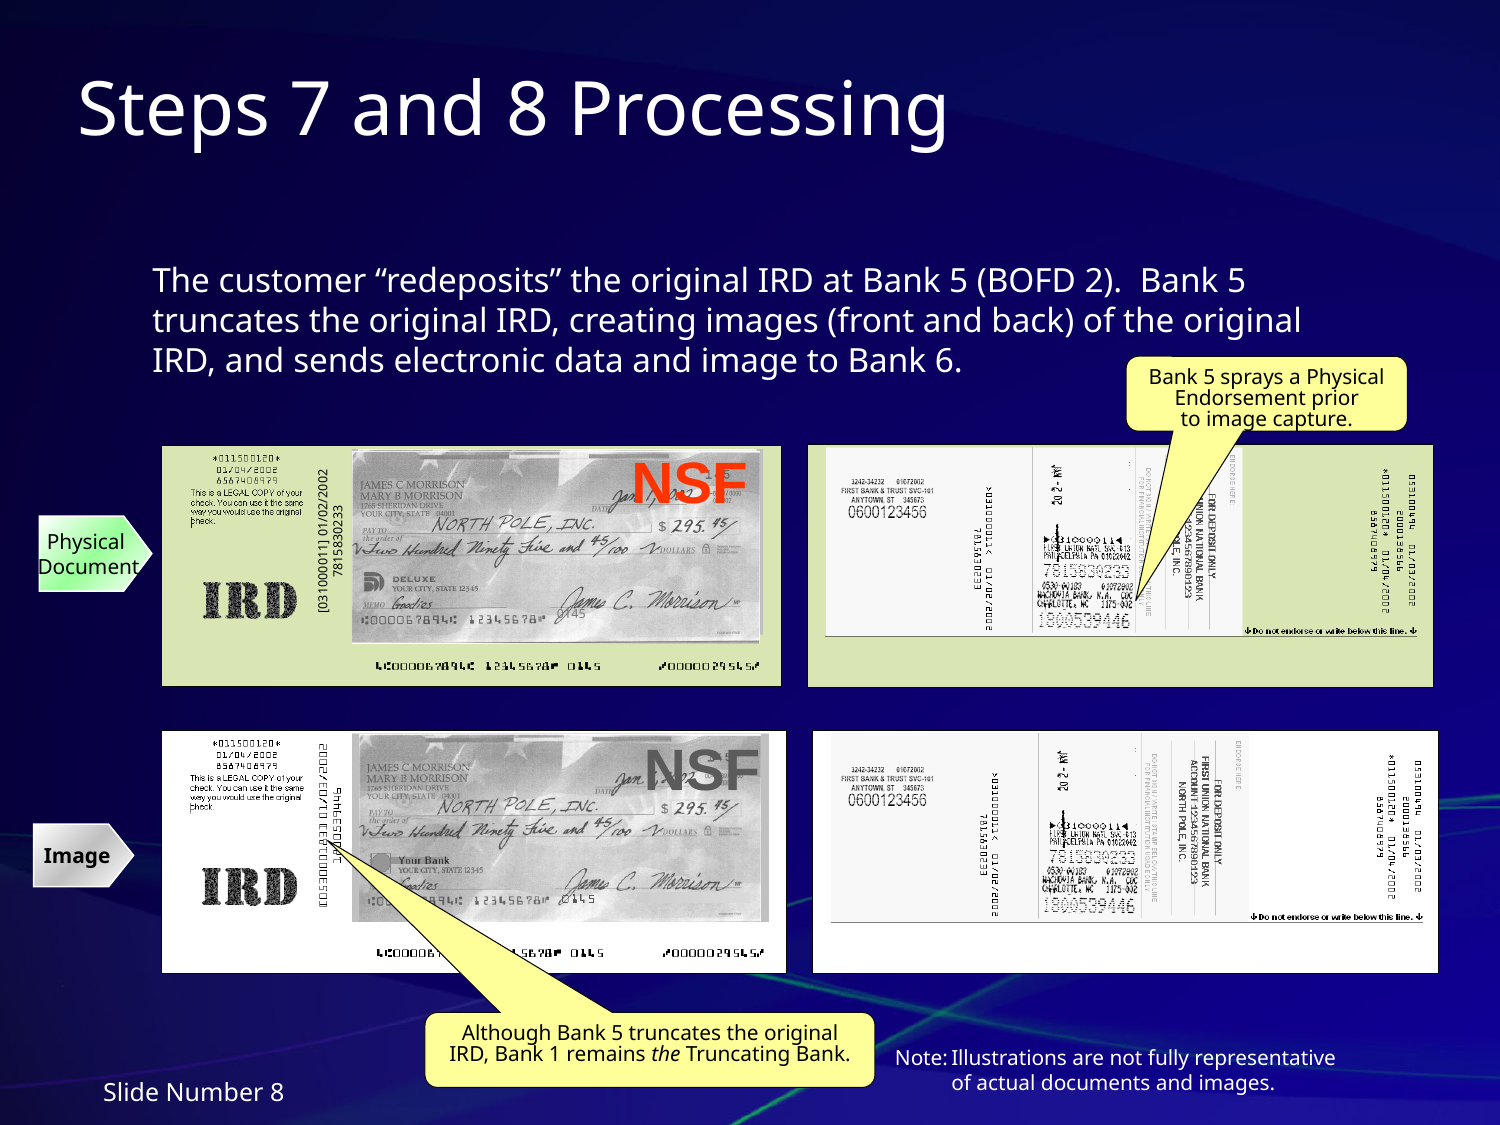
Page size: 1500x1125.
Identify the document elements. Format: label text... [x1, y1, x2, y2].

picture [0, 0, 1500, 1125]
title Steps 7 and 8 Processing [62, 62, 1400, 201]
text_box Image [33, 824, 134, 887]
text_box Physical Document [39, 516, 152, 592]
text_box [161, 445, 782, 687]
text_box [807, 444, 1434, 687]
text_box Bank 5 sprays a Physical Endorsement prior to image capture. [1126, 356, 1408, 442]
text_box NSF [616, 437, 788, 523]
text_box Although Bank 5 truncates the original IRD, Bank 1 remains the Truncating Bank. [424, 981, 875, 1088]
text_box The customer “redeposits” the original IRD at Bank 5 (BOFD 2). Bank 5 truncates the original IRD, creating images (front and back) of the original IRD, and sends electronic data and image to Bank 6. [137, 252, 1362, 387]
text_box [829, 730, 1439, 974]
text_box Note: Illustrations are not fully representative of actual documents and images. [880, 1037, 1464, 1103]
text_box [161, 724, 826, 973]
